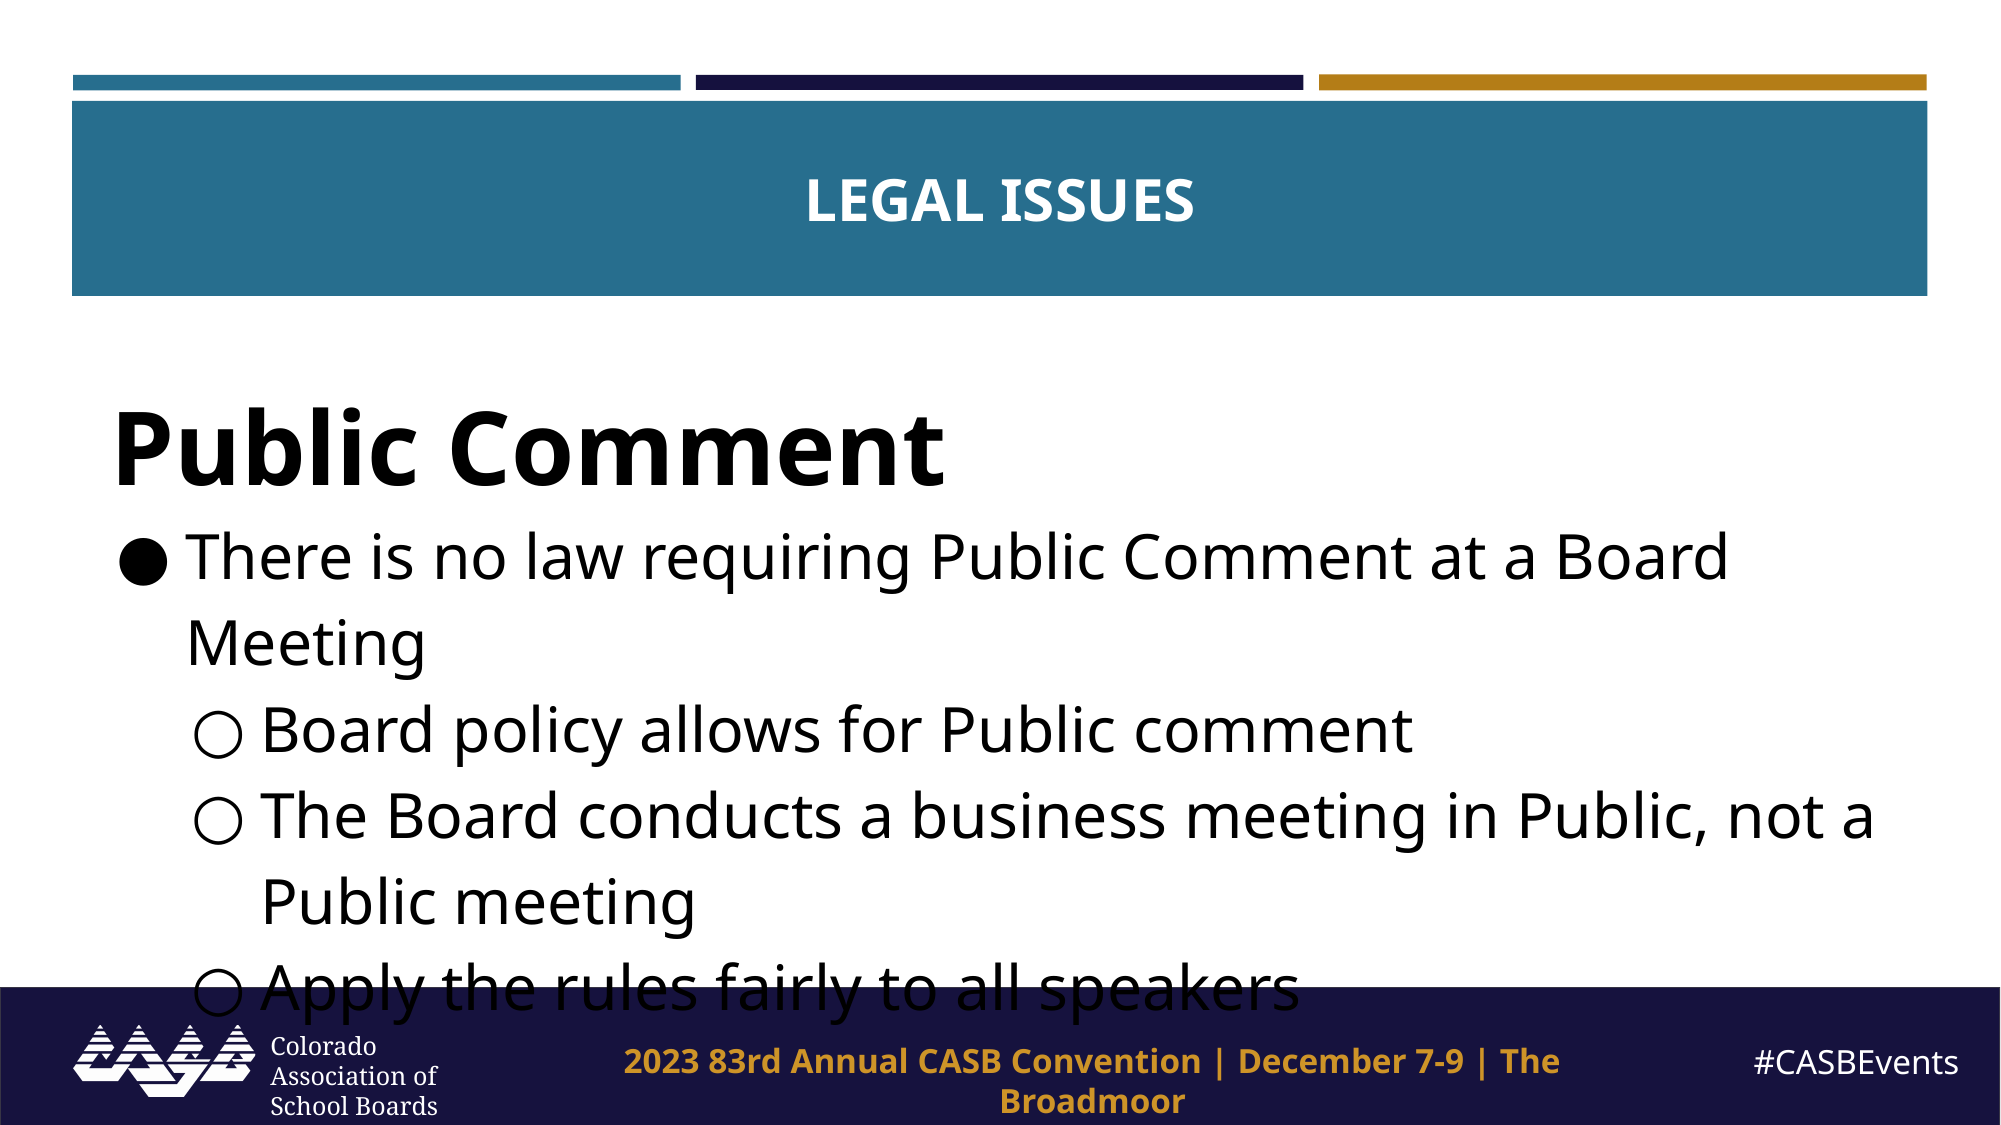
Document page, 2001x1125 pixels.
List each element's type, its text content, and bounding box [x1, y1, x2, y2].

text_box LEGAL ISSUES [95, 115, 1905, 282]
text_box Public Comment There is no law requiring Public Comment at a Board Meeting Board policy allows for Public comment The Board conducts a business meeting in Public, not a Public meeting Apply the rules fairly to all speakers [95, 357, 1905, 962]
picture [73, 1025, 256, 1097]
